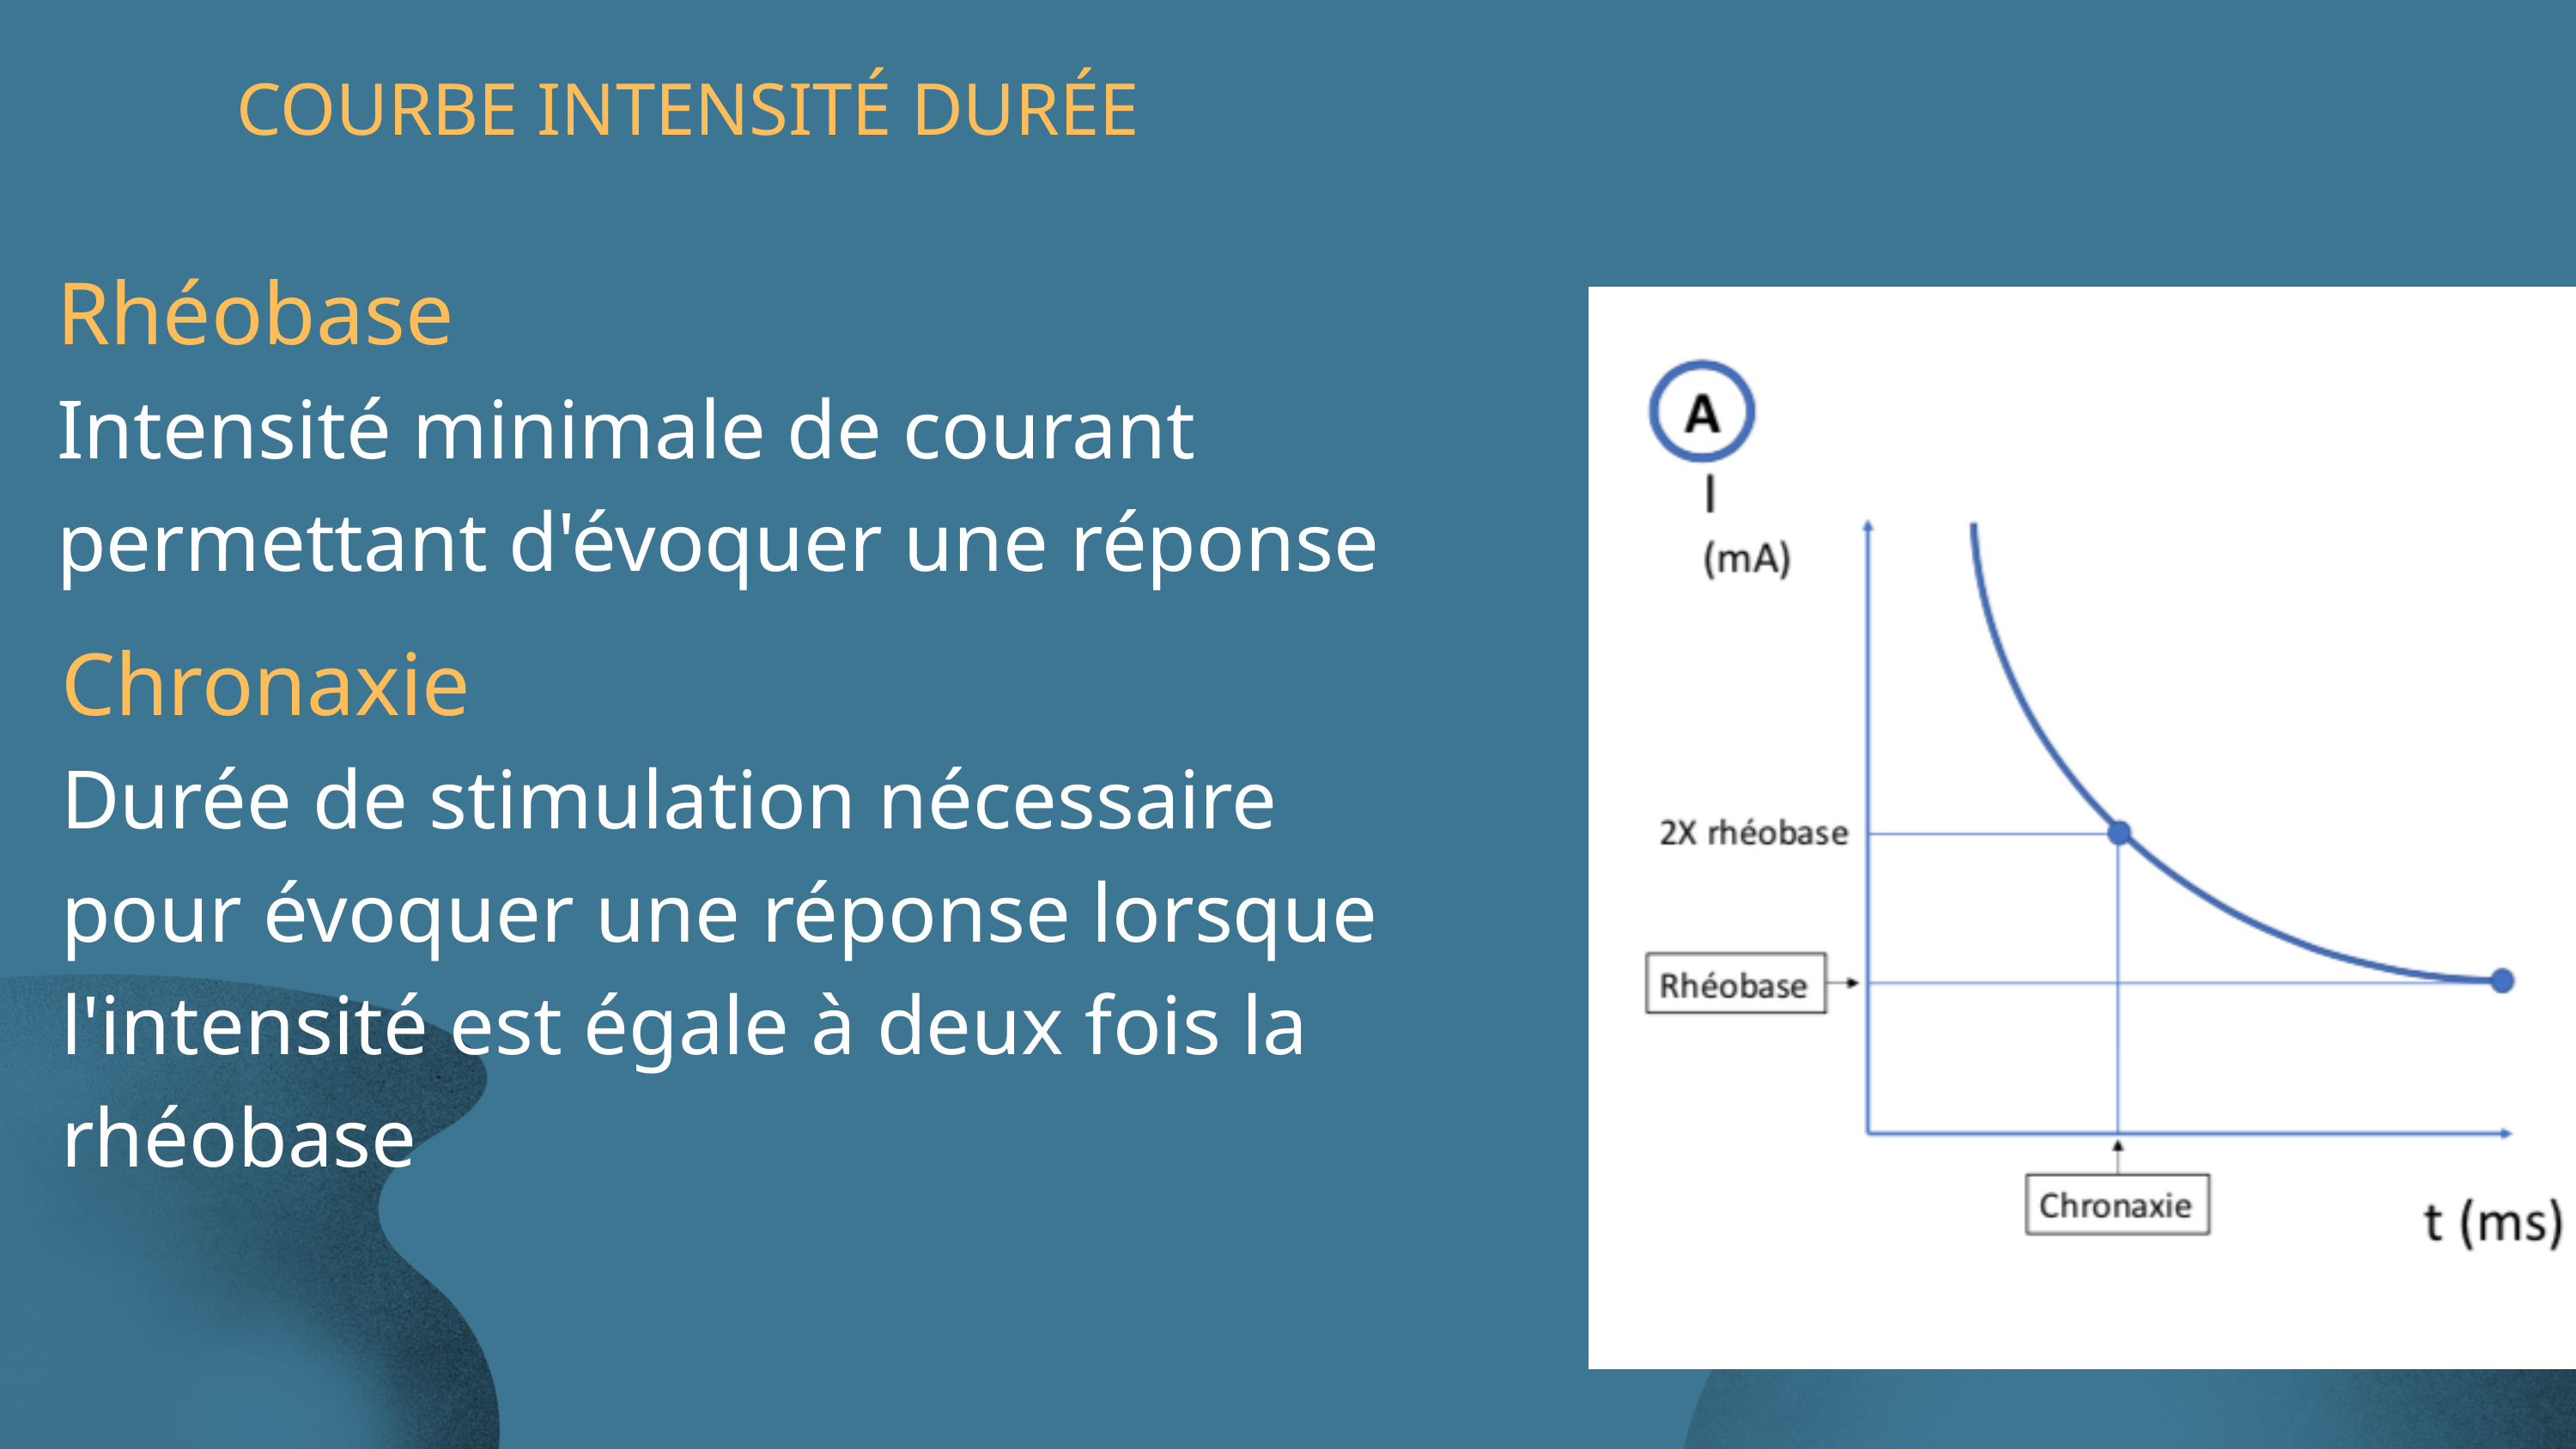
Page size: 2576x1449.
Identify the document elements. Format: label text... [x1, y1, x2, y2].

text_box Rhéobase Intensité minimale de courant permettant d'évoquer une réponse [57, 241, 1399, 588]
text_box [2122, 300, 2576, 949]
text_box Chronaxie Durée de stimulation nécessaire pour évoquer une réponse lorsque l'intensité est égale à deux fois la rhéobase [61, 612, 1394, 1184]
text_box COURBE INTENSITÉ DURÉE [222, 49, 1153, 149]
picture [1589, 287, 2576, 1449]
picture [0, 974, 501, 1449]
